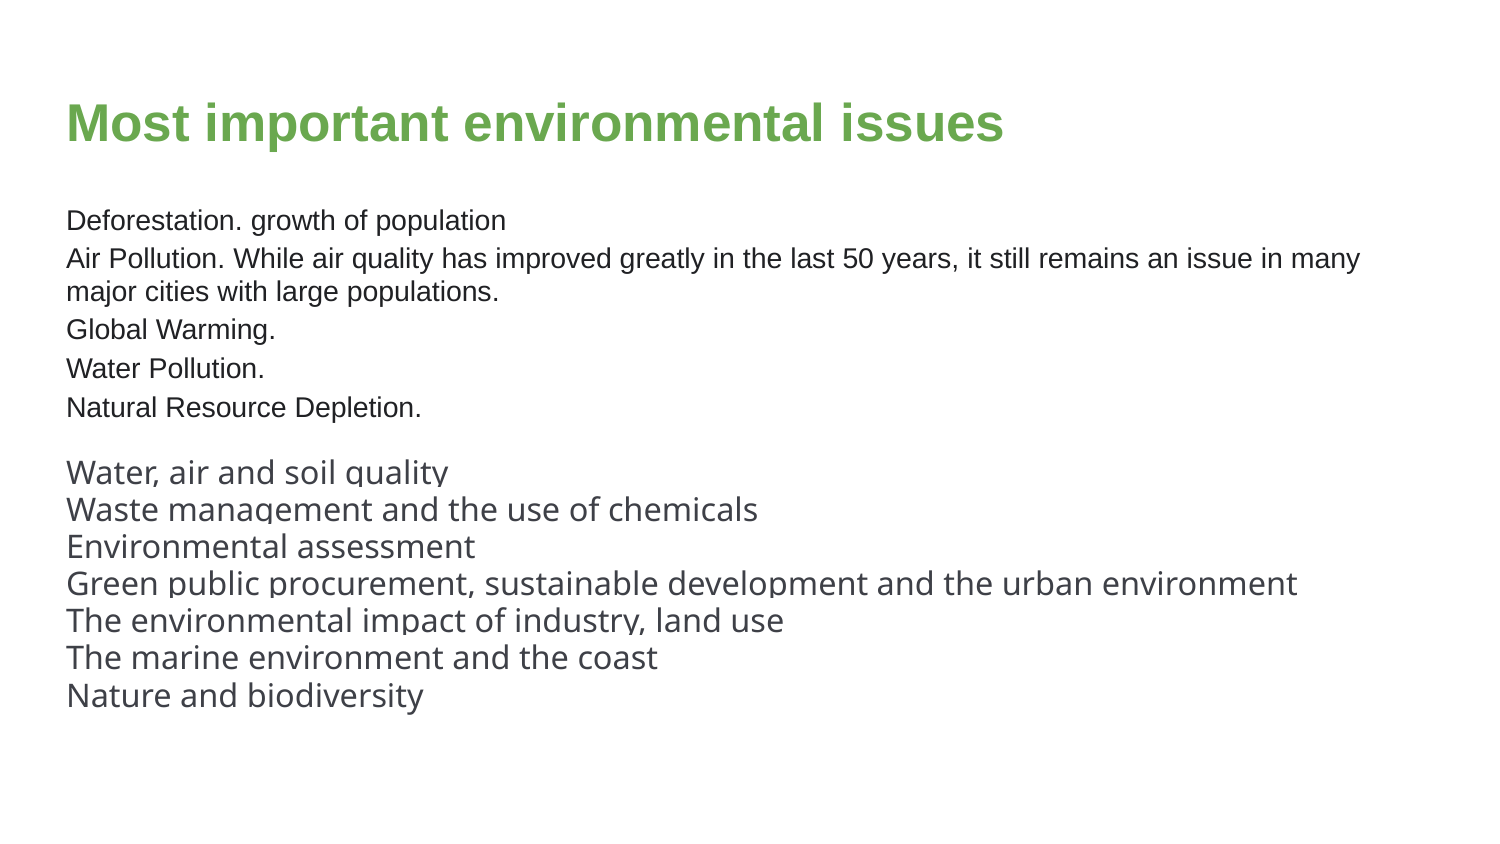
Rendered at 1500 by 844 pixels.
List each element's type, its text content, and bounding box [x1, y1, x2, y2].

title Most important environmental issues [51, 72, 1449, 167]
list Deforestation. growth of population Air Pollution. While air quality has improved greatly in the last 50 years, it still remains an issue in many major cities with large populations. Global Warming. Water Pollution. Natural Resource Depletion. Water, air and soil quality Waste management and the use of chemicals Environmental assessment Green public procurement, sustainable development and the urban environment The environmental impact of industry, land use The marine environment and the coast Nature and biodiversity [51, 189, 1449, 750]
